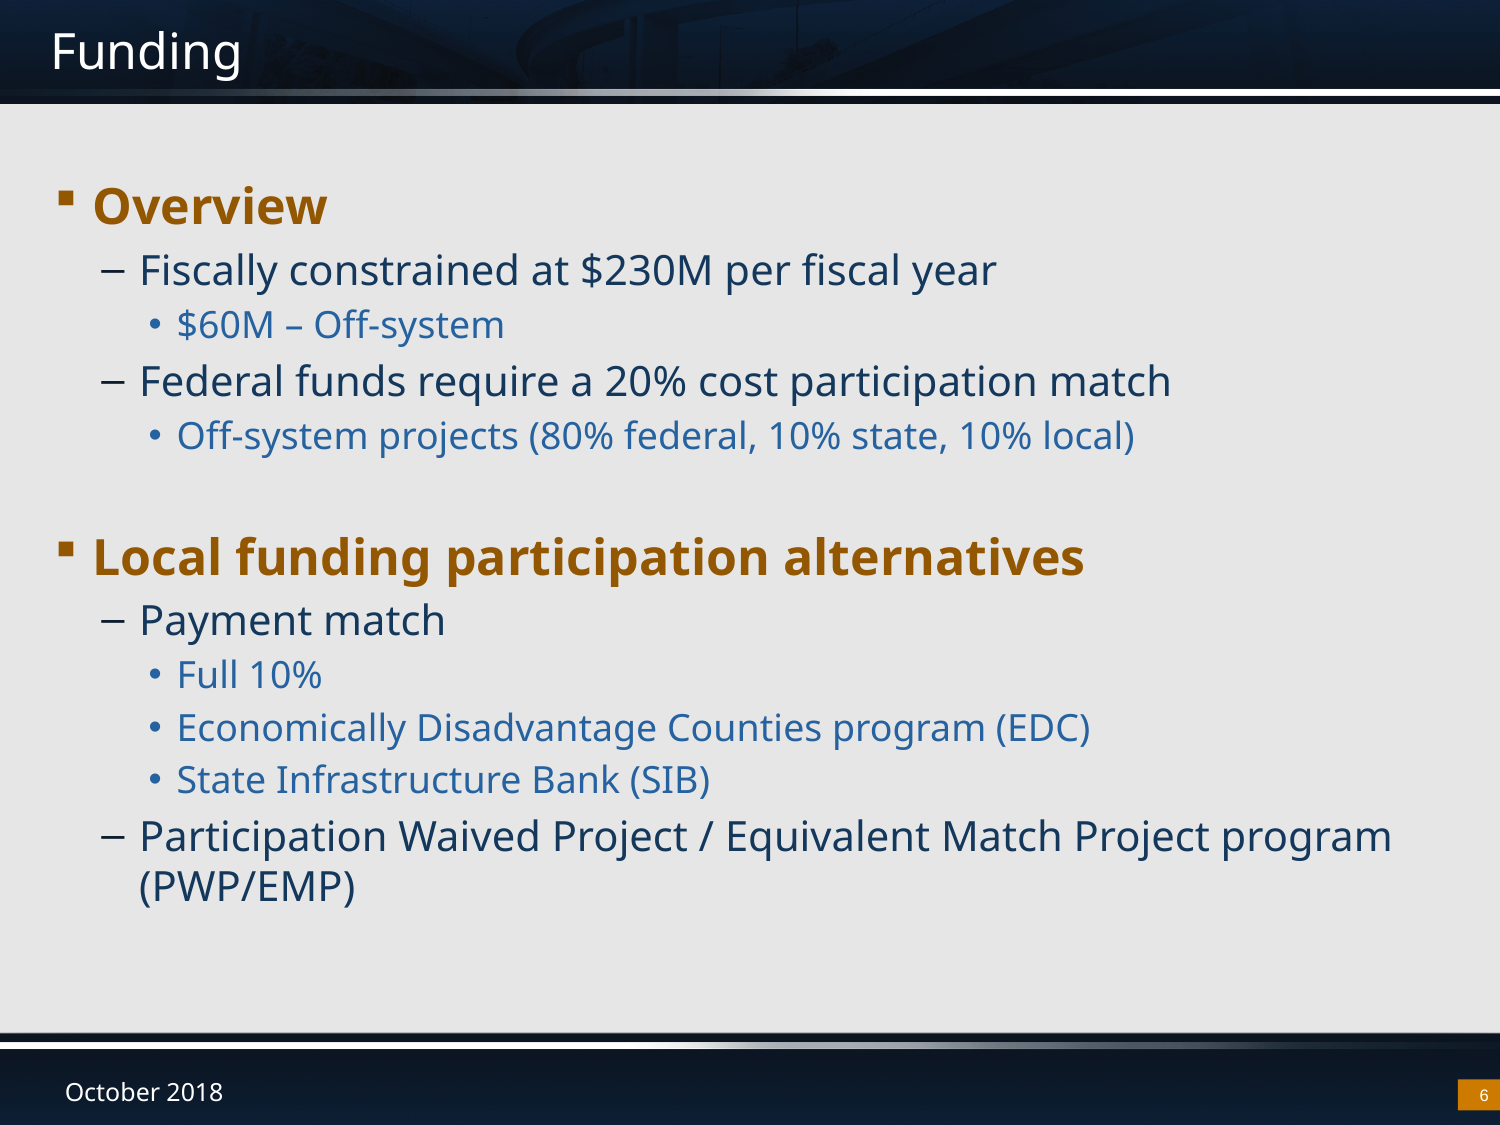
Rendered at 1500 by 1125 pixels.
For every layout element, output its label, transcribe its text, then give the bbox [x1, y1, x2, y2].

list Overview Fiscally constrained at $230M per fiscal year $60M – Off-system Federal funds require a 20% cost participation match Off-system projects (80% federal, 10% state, 10% local) Local funding participation alternatives Payment match Full 10% Economically Disadvantage Counties program (EDC) State Infrastructure Bank (SIB) Participation Waived Project / Equivalent Match Project program (PWP/EMP) [54, 174, 1446, 1025]
title Funding [50, 12, 1421, 89]
picture [0, 1032, 1500, 1125]
slide_number 6 [1454, 1079, 1489, 1110]
picture [0, 0, 1500, 104]
